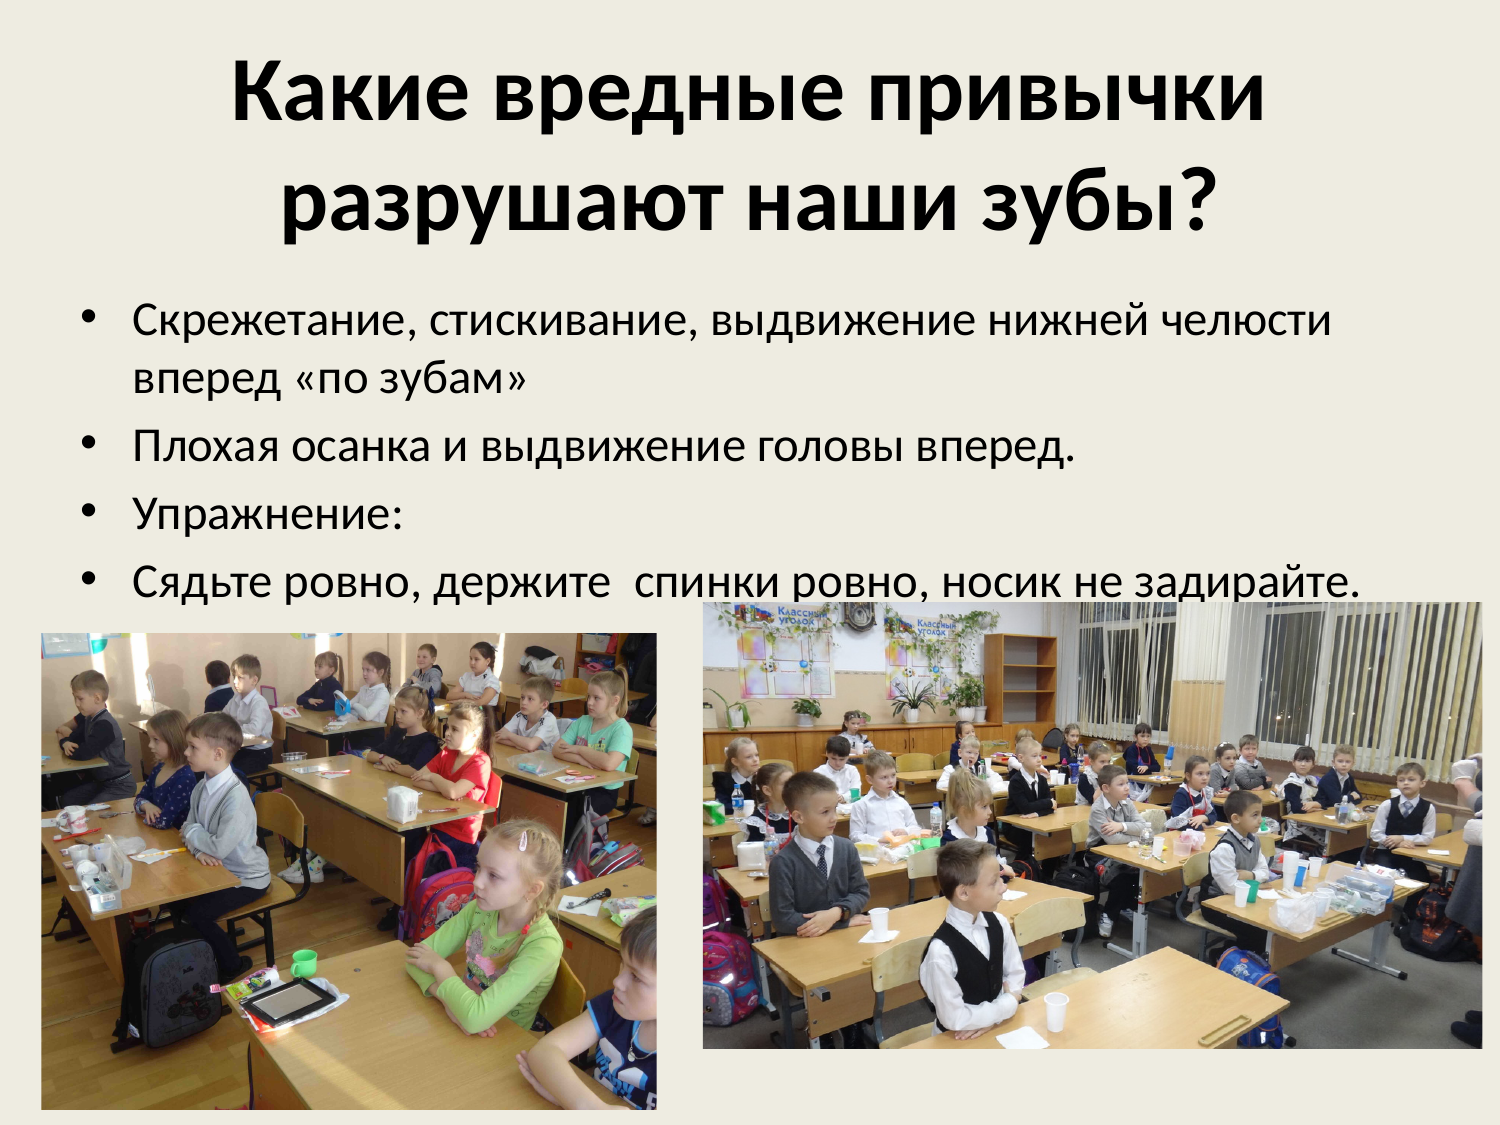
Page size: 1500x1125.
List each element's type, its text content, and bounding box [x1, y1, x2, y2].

picture [41, 633, 657, 1110]
title Какие вредные привычки разрушают наши зубы? [75, 45, 1425, 233]
picture [702, 601, 1483, 1049]
list Скрежетание, стискивание, выдвижение нижней челюсти вперед «по зубам» Плохая осанка и выдвижение головы вперед. Упражнение: Сядьте ровно, держите спинки ровно, носик не задирайте. [64, 278, 1415, 657]
